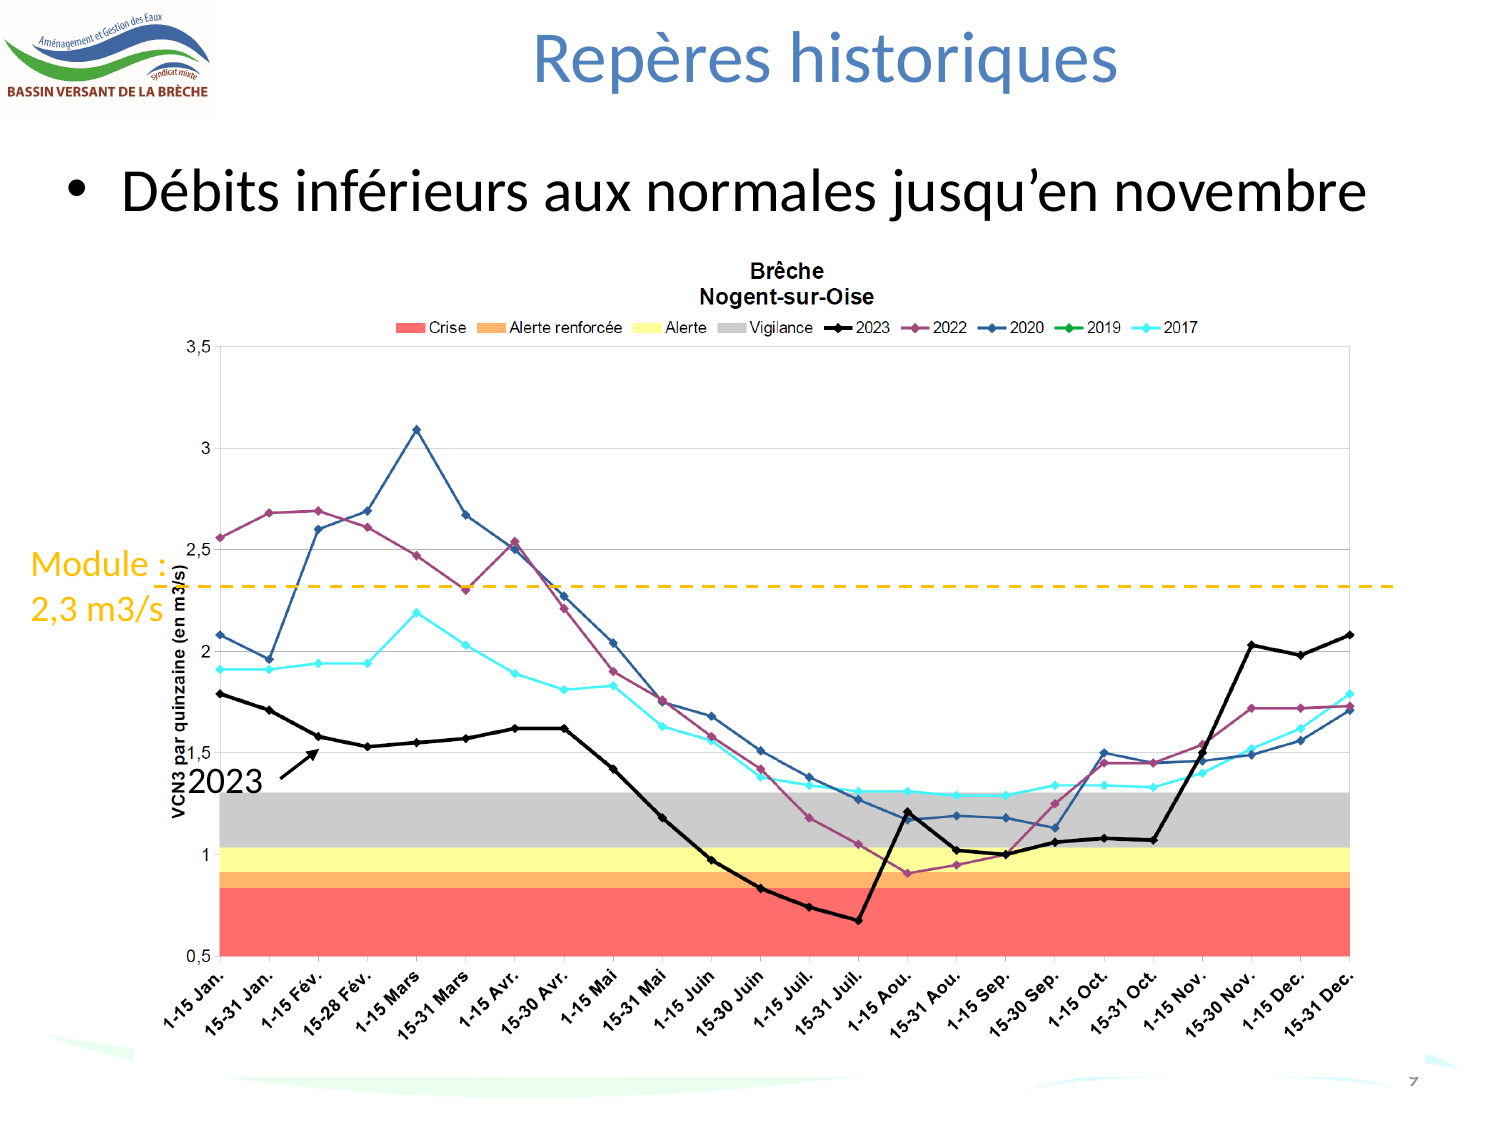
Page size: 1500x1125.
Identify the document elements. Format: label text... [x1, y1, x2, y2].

picture [0, 0, 215, 120]
picture [133, 229, 1426, 1078]
title Repères historiques [226, 1, 1425, 105]
list Débits inférieurs aux normales jusqu’en novembre [50, 142, 1435, 294]
text_box Module : 2,3 m3/s [15, 531, 128, 636]
slide_number 9 [1084, 1046, 1435, 1107]
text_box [280, 748, 320, 780]
